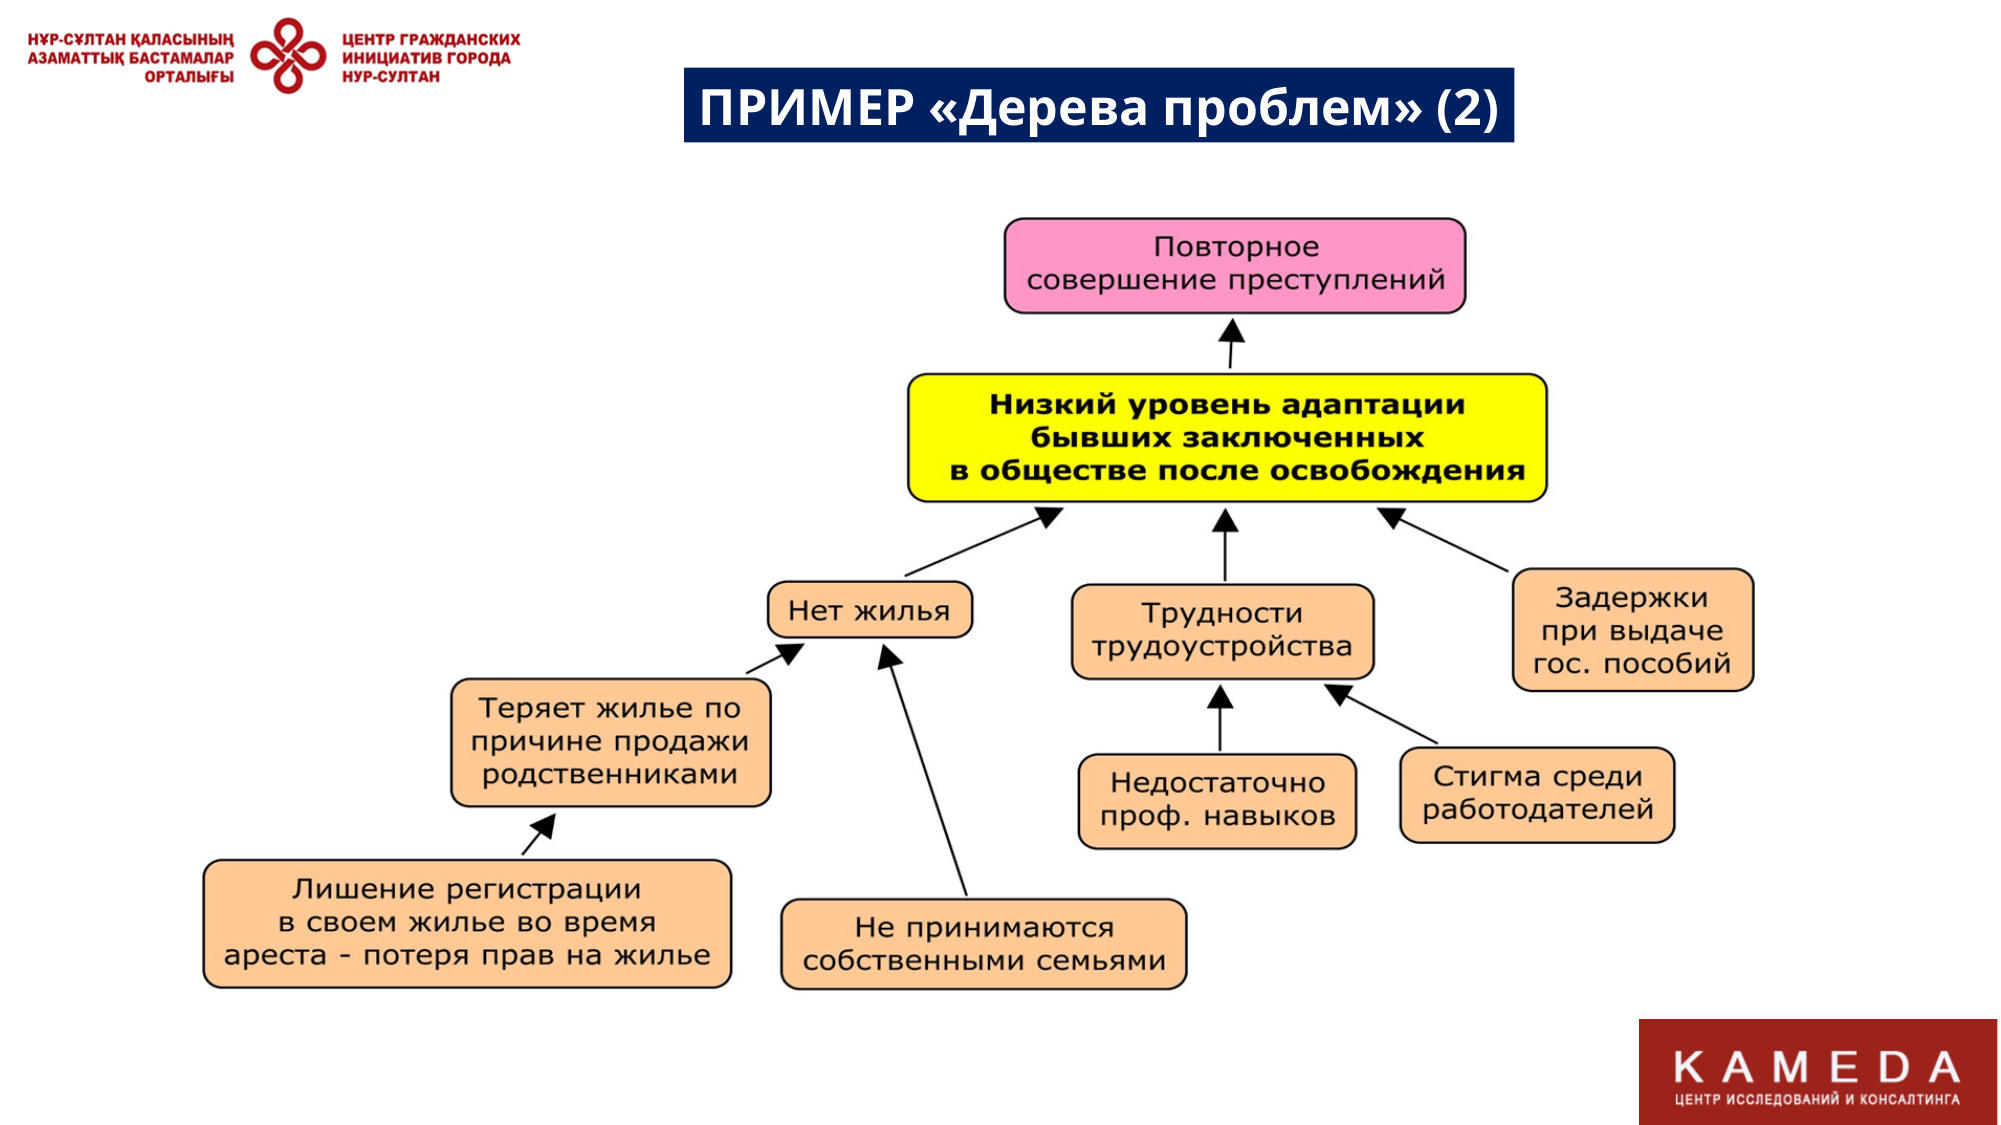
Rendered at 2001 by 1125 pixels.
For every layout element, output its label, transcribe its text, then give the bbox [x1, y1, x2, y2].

picture [1639, 1019, 2000, 1125]
text_box ПРИМЕР «Дерева проблем» (2) [684, 67, 1515, 143]
picture [23, 0, 526, 117]
picture [200, 216, 1758, 994]
